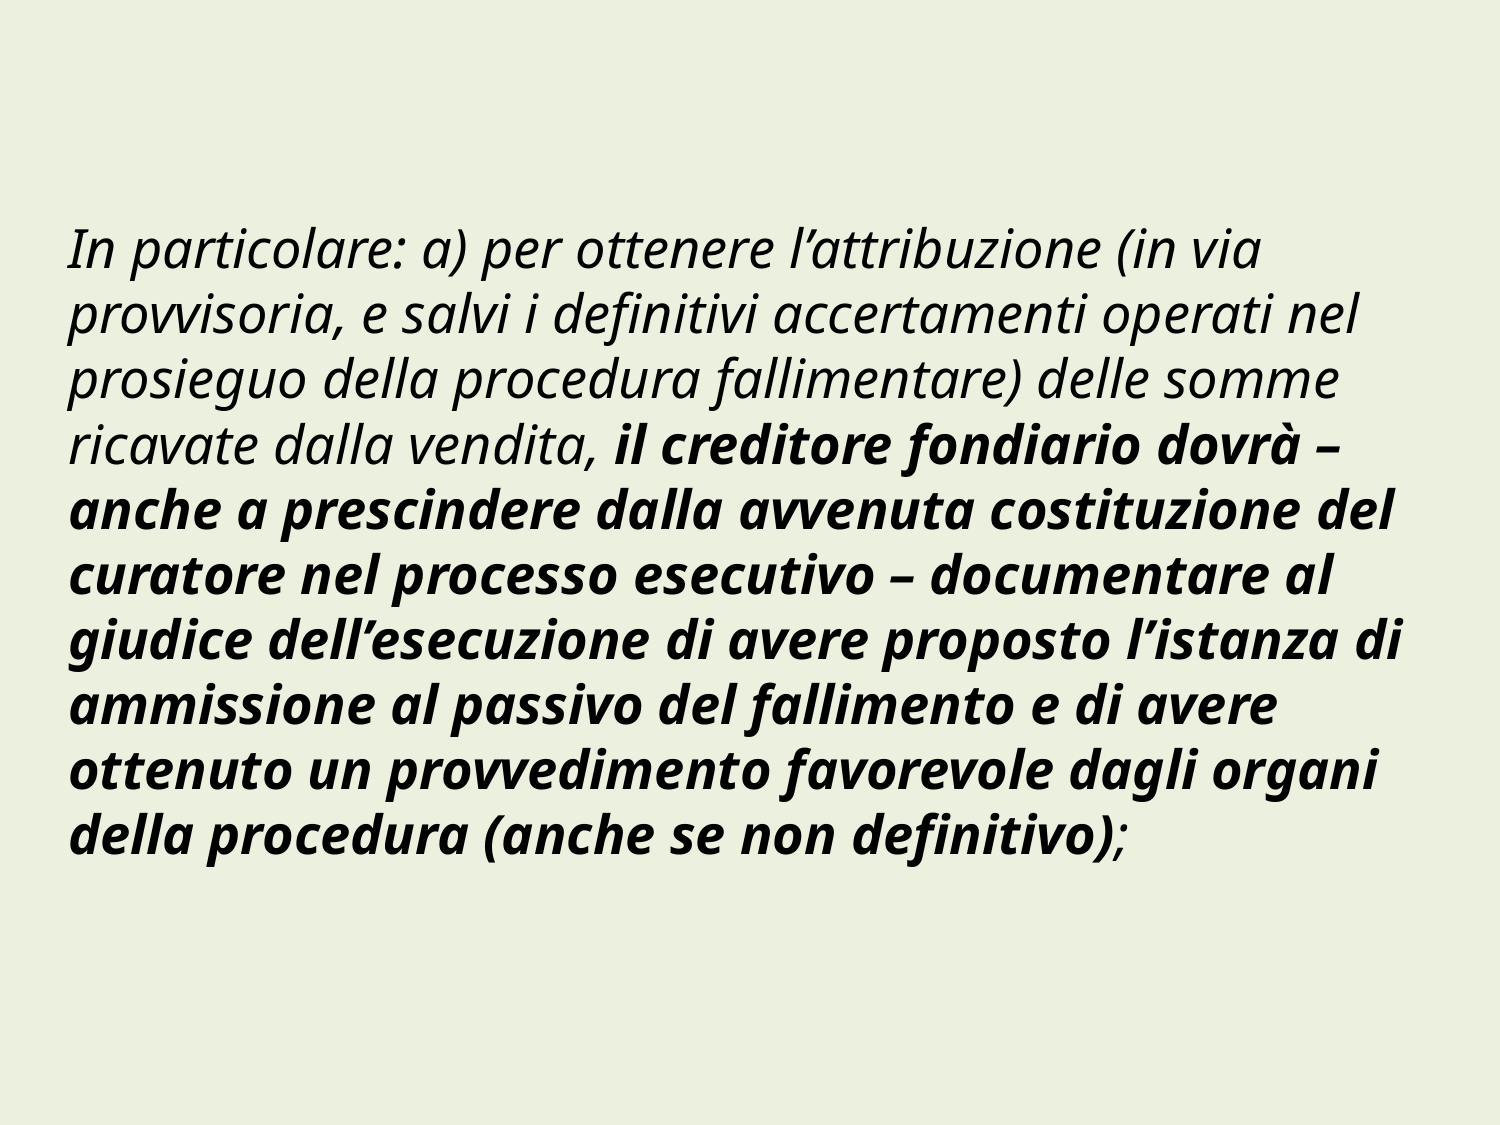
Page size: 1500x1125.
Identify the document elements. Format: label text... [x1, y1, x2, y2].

title In particolare: a) per ottenere l’attribuzione (in via provvisoria, e salvi i definitivi accertamenti operati nel prosieguo della procedura fallimentare) delle somme ricavate dalla vendita, il creditore fondiario dovrà – anche a prescindere dalla avvenuta costituzione del curatore nel processo esecutivo – documentare al giudice dell’esecuzione di avere proposto l’istanza di ammissione al passivo del fallimento e di avere ottenuto un provvedimento favorevole dagli organi della procedura (anche se non definitivo); [53, 45, 1447, 1035]
